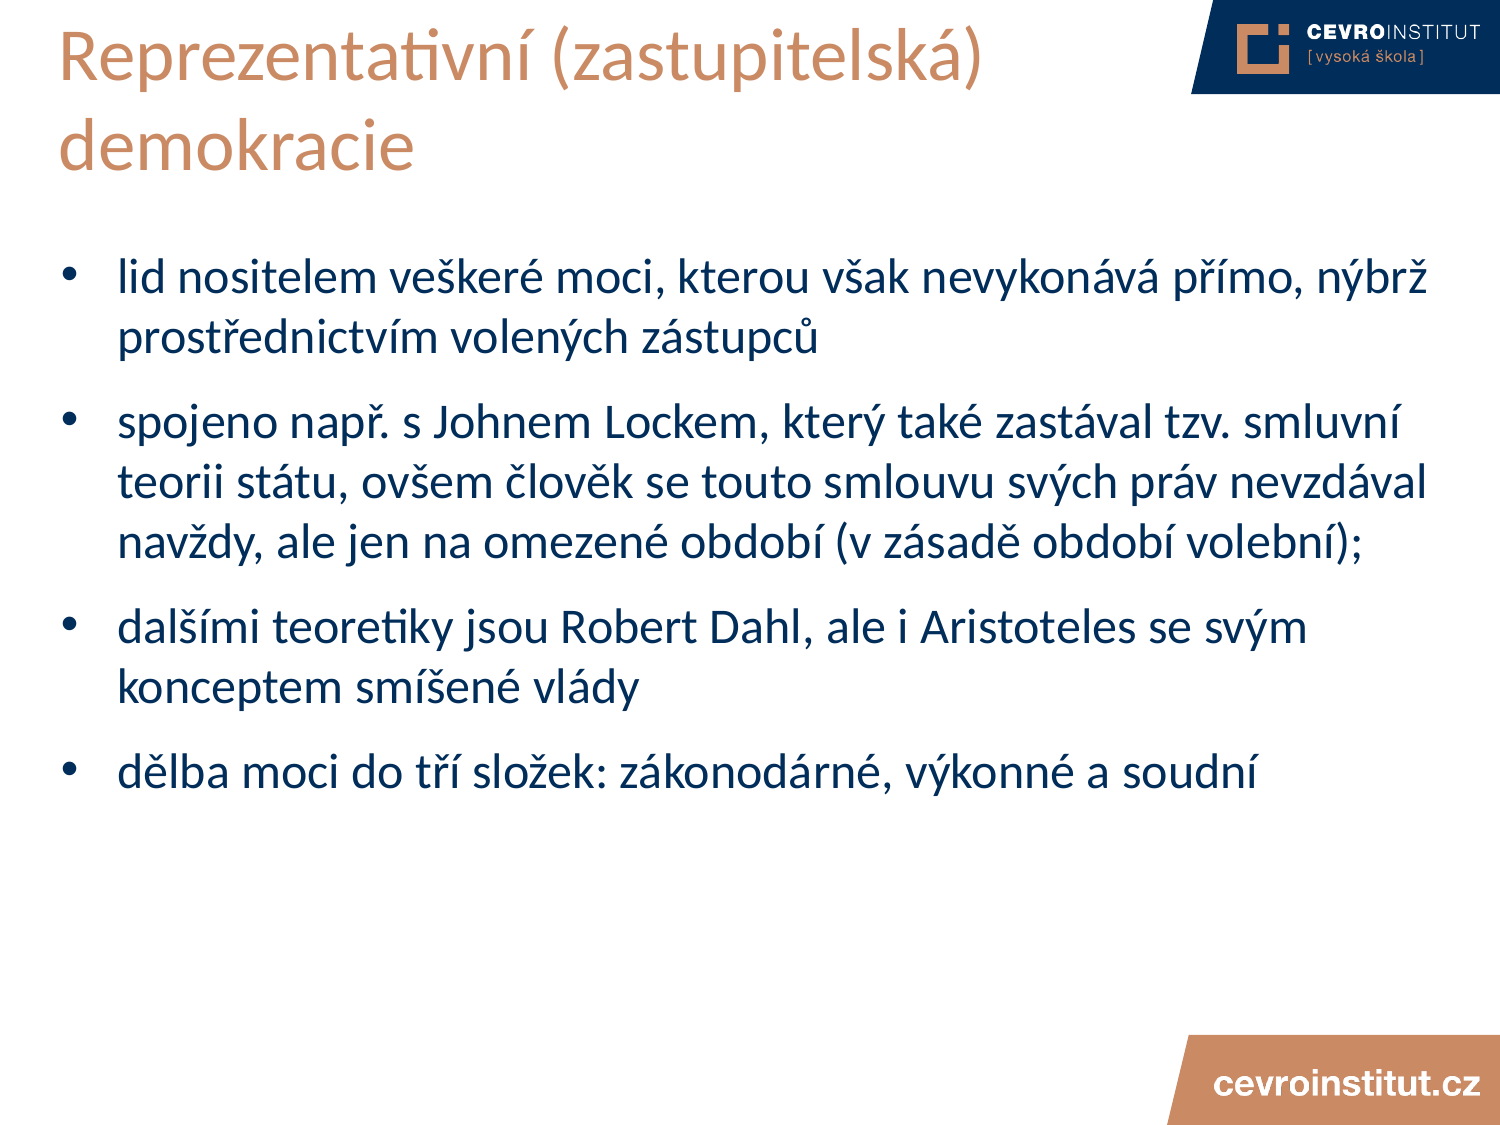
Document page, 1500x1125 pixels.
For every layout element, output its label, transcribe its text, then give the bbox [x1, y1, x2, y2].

picture [1214, 1069, 1480, 1096]
picture [1237, 24, 1480, 74]
list lid nositelem veškeré moci, kterou však nevykonává přímo, nýbrž prostřednictvím volených zástupců spojeno např. s Johnem Lockem, který také zastával tzv. smluvní teorii státu, ovšem člověk se touto smlouvu svých práv nevzdával navždy, ale jen na omezené období (v zásadě období volební); dalšími teoretiky jsou Robert Dahl, ale i Aristoteles se svým konceptem smíšené vlády dělba moci do tří složek: zákonodárné, výkonné a soudní [45, 235, 1456, 1053]
title Reprezentativní (zastupitelská) demokracie [17, 61, 1404, 129]
